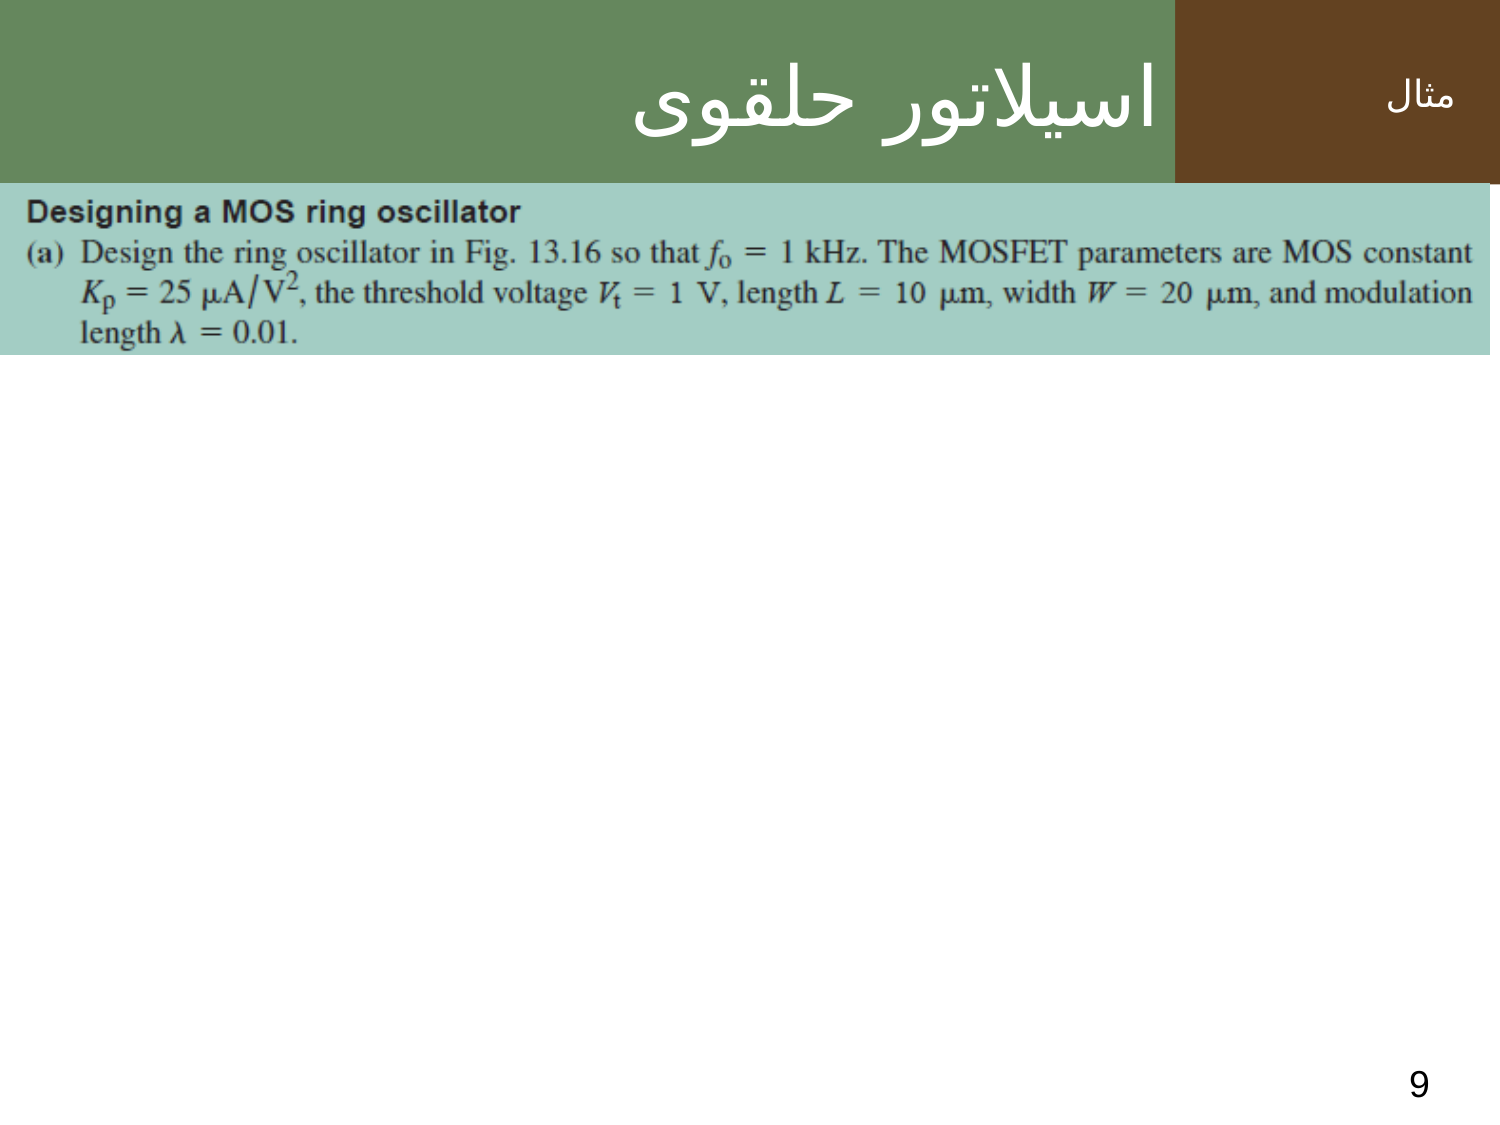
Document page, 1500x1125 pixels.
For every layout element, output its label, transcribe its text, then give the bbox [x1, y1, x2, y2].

picture [0, 183, 1491, 356]
title اسیلاتور حلقوی [17, 23, 1176, 164]
text_box مثال [1257, 62, 1471, 123]
